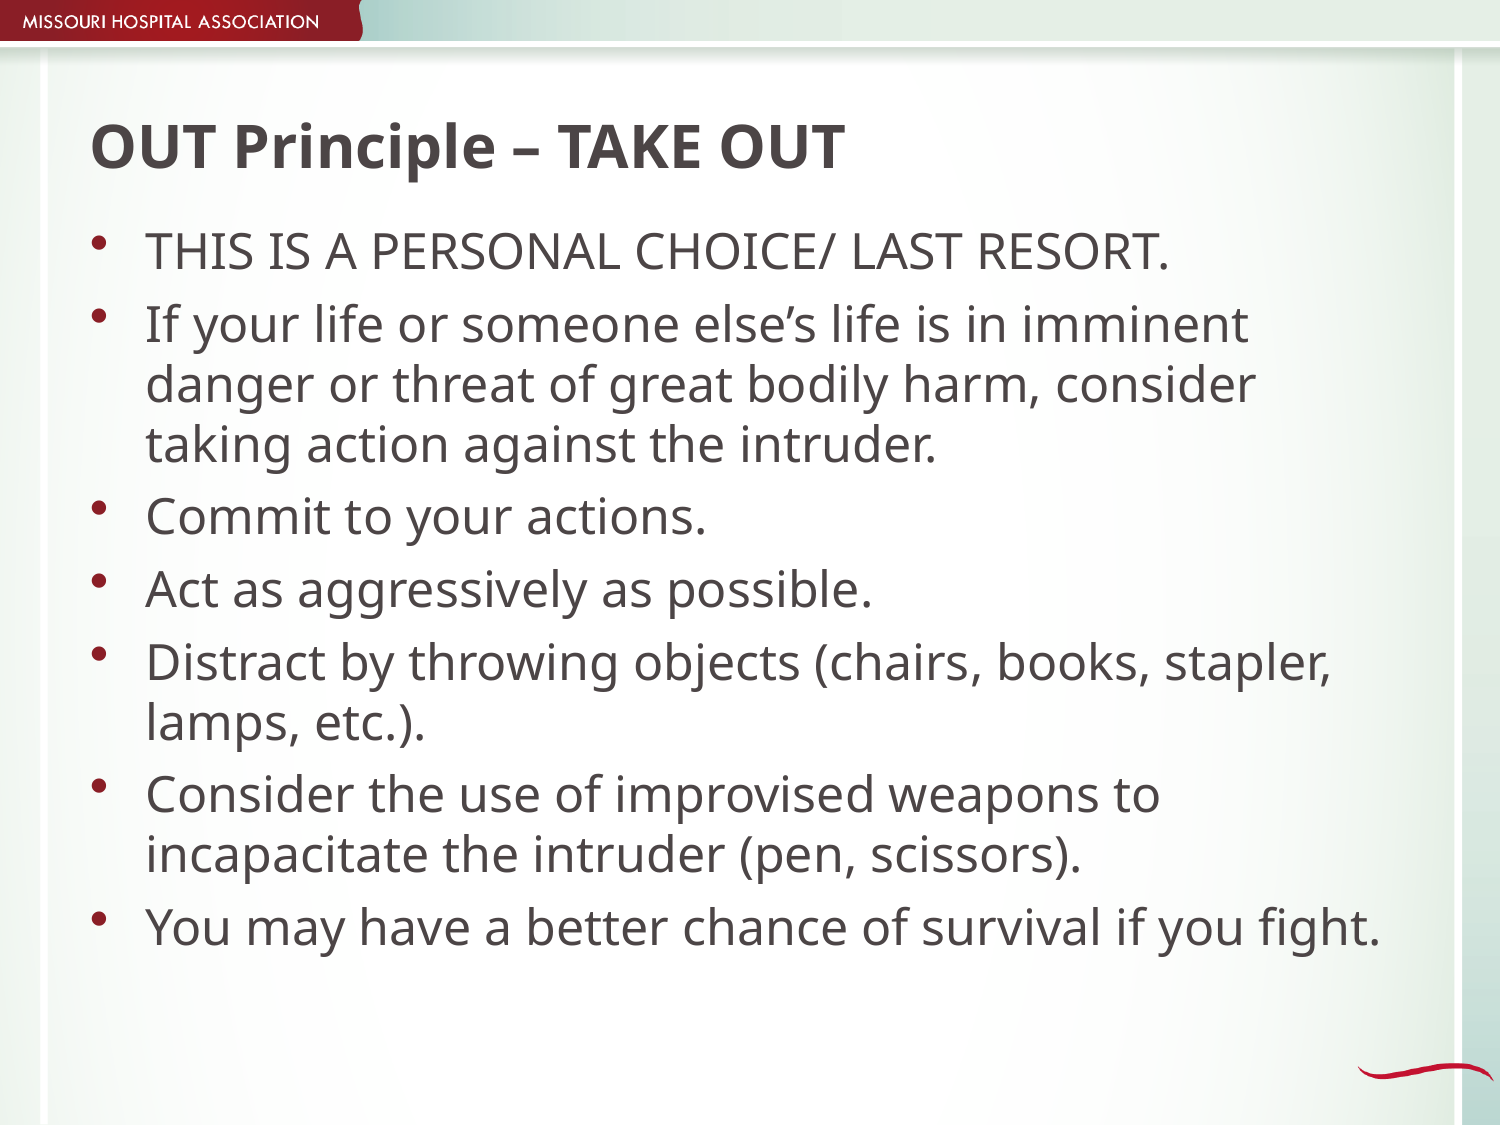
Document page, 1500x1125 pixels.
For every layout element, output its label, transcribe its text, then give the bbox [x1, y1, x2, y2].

picture [0, 0, 1500, 1125]
title OUT Principle – TAKE OUT [75, 99, 1425, 188]
list THIS IS A PERSONAL CHOICE/ LAST RESORT. If your life or someone else’s life is in imminent danger or threat of great bodily harm, consider taking action against the intruder. Commit to your actions. Act as aggressively as possible. Distract by throwing objects (chairs, books, stapler, lamps, etc.). Consider the use of improvised weapons to incapacitate the intruder (pen, scissors). You may have a better chance of survival if you fight. [75, 212, 1425, 955]
